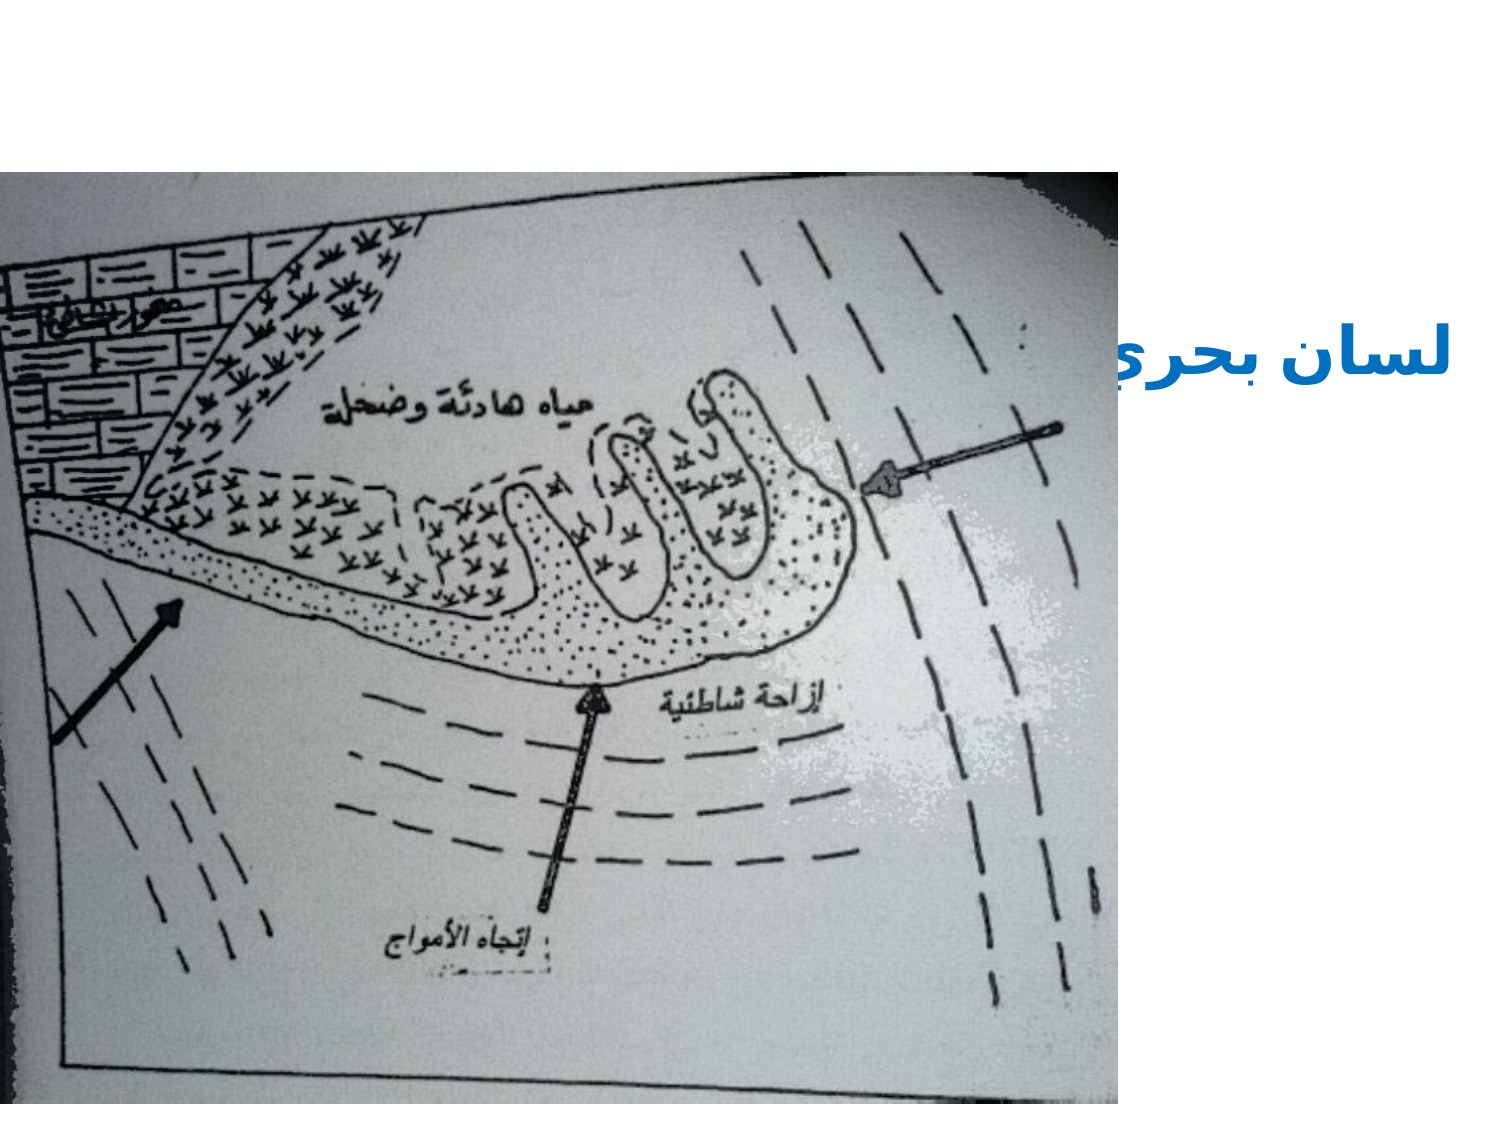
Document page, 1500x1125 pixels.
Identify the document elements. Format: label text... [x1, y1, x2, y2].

picture [0, 172, 1119, 1104]
list لسان بحري [1123, 300, 1470, 976]
